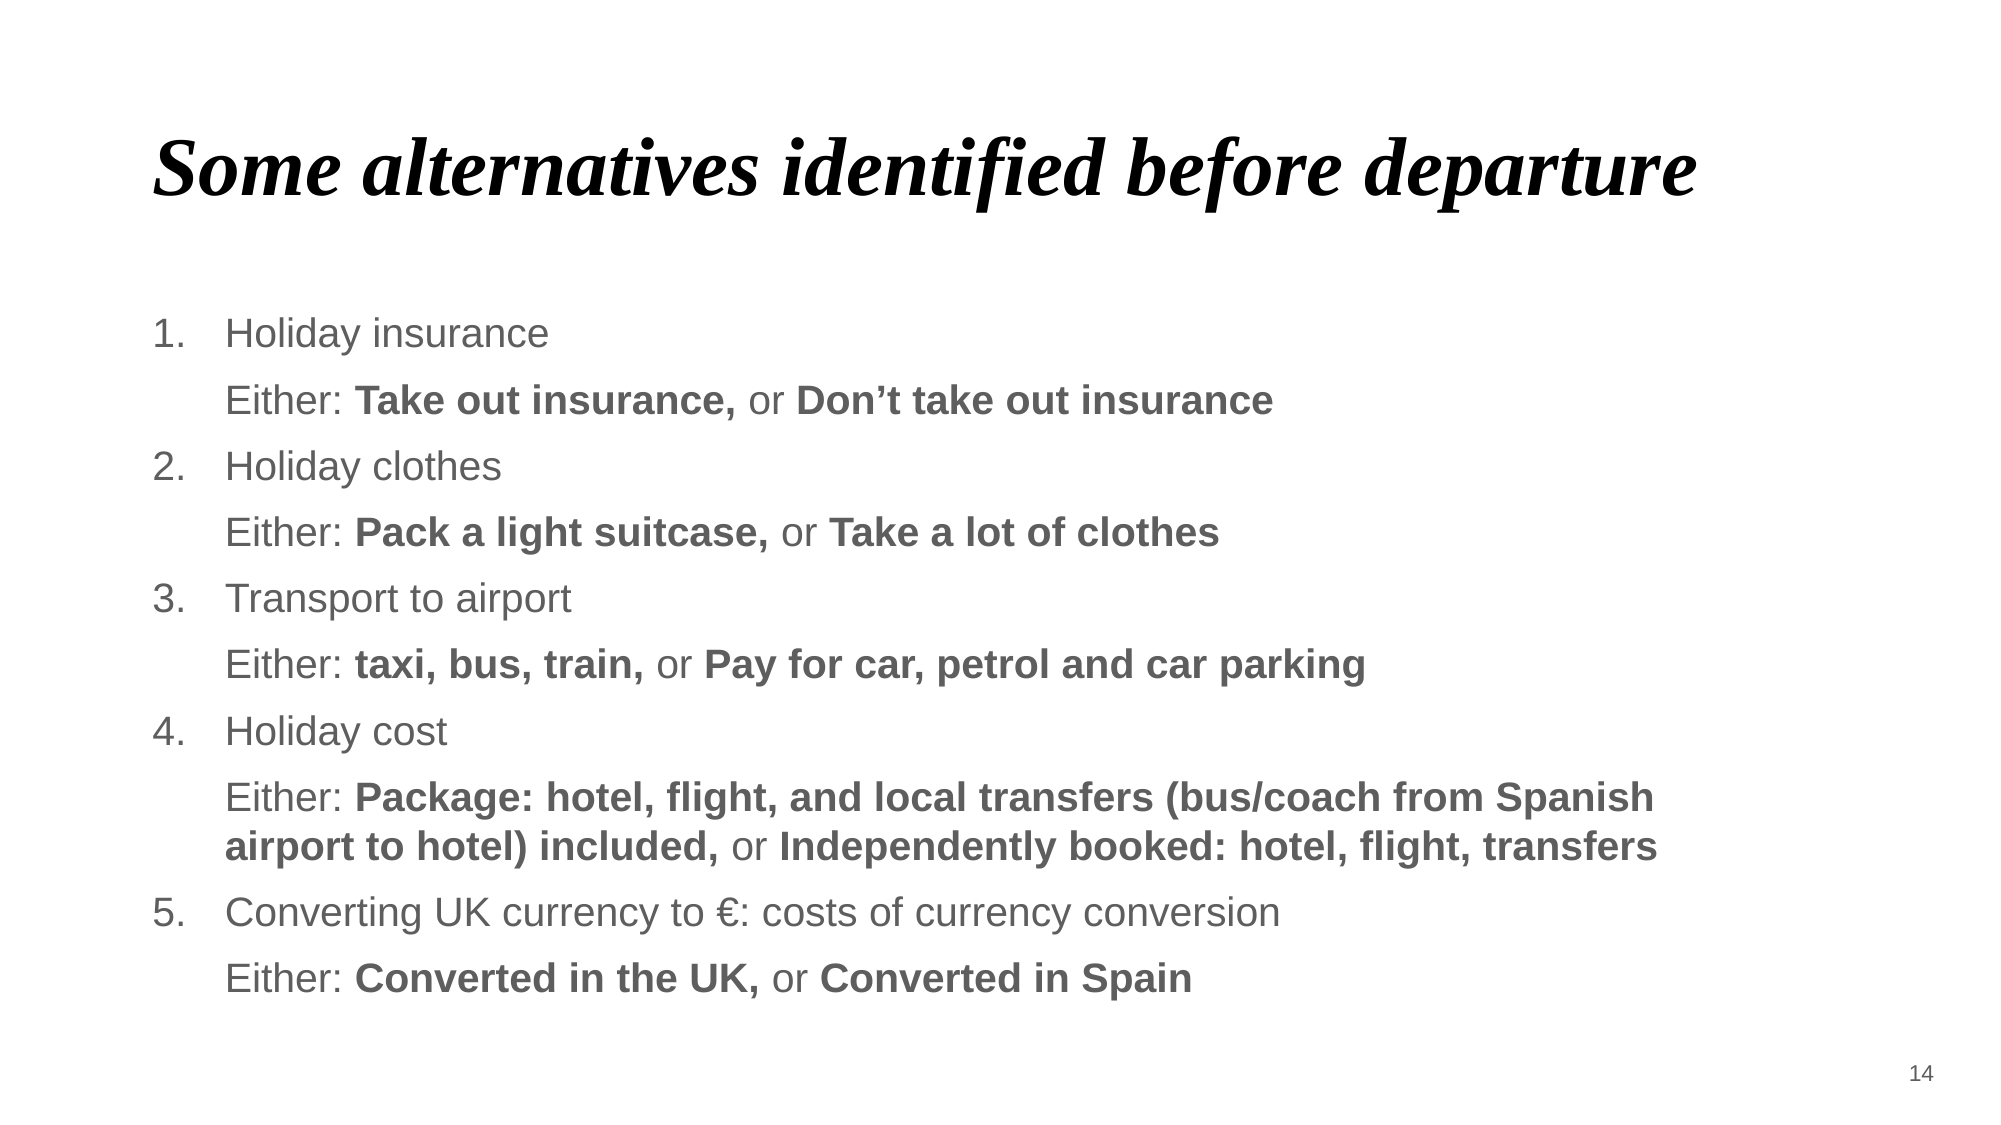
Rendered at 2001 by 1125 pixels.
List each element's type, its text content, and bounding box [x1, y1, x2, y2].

list Holiday insurance Either: Take out insurance, or Don’t take out insurance Holiday clothes Either: Pack a light suitcase, or Take a lot of clothes Transport to airport Either: taxi, bus, train, or Pay for car, petrol and car parking Holiday cost Either: Package: hotel, flight, and local transfers (bus/coach from Spanish airport to hotel) included, or Independently booked: hotel, flight, transfers Converting UK currency to €: costs of currency conversion Either: Converted in the UK, or Converted in Spain [137, 299, 1792, 1014]
title Some alternatives identified before departure [137, 59, 1932, 278]
